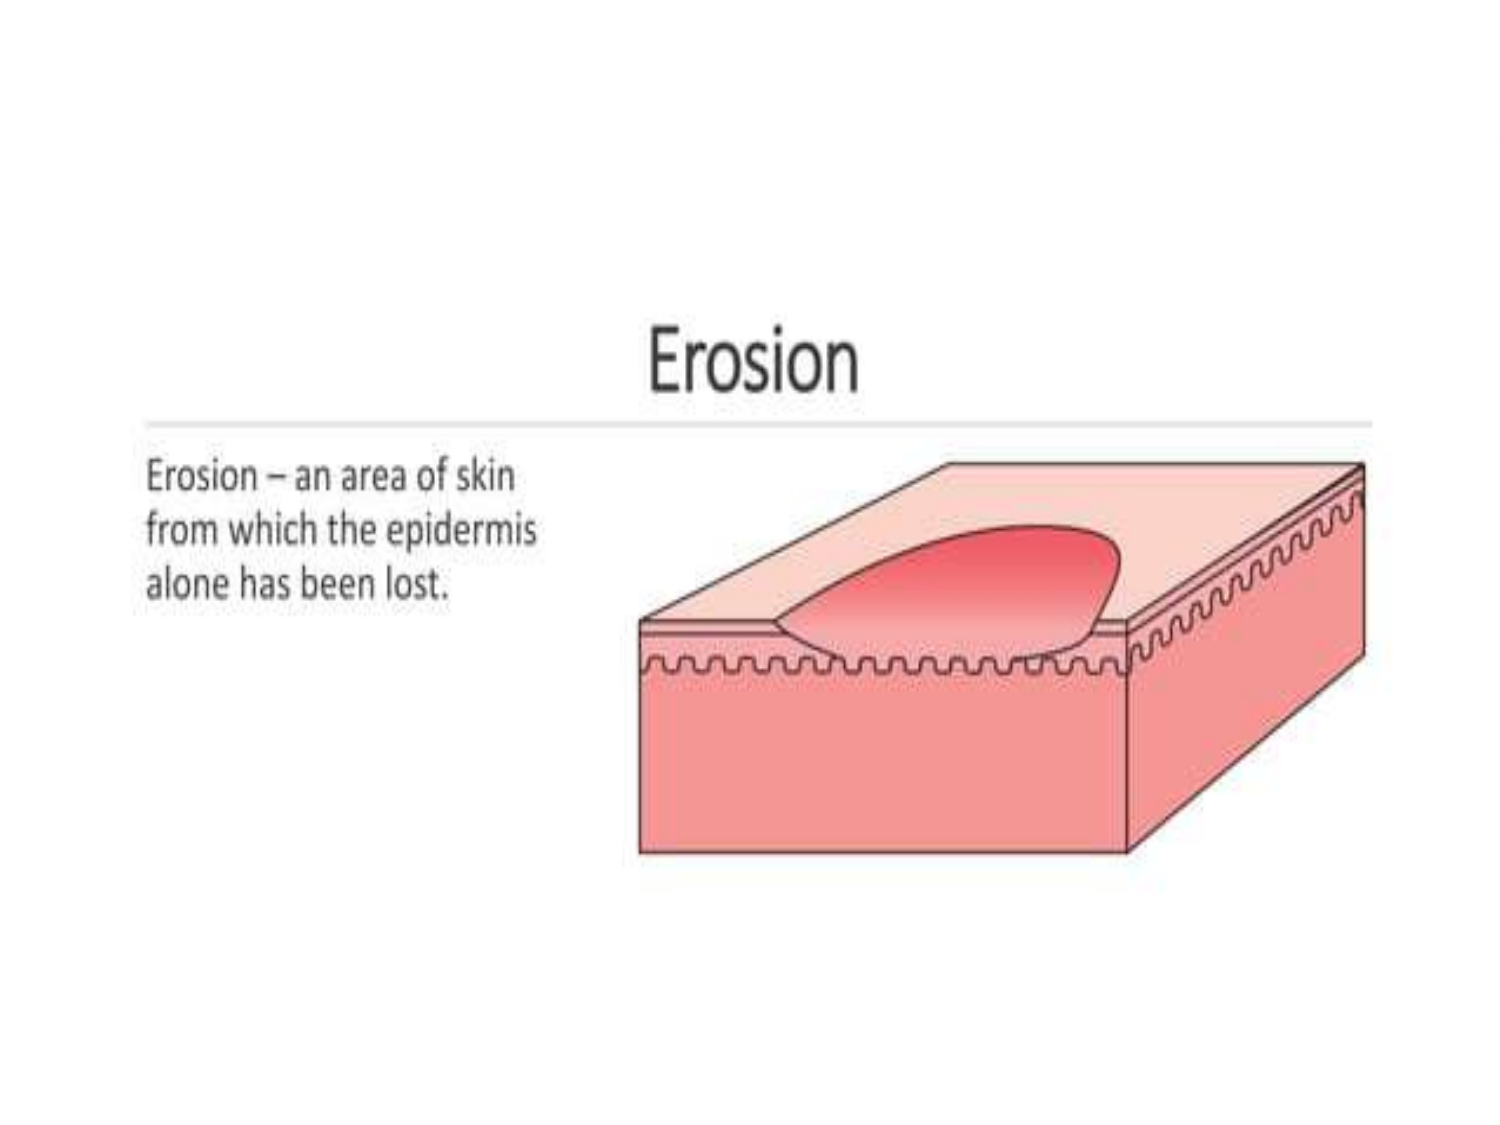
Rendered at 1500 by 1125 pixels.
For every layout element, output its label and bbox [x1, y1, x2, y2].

picture [0, 139, 1500, 1125]
